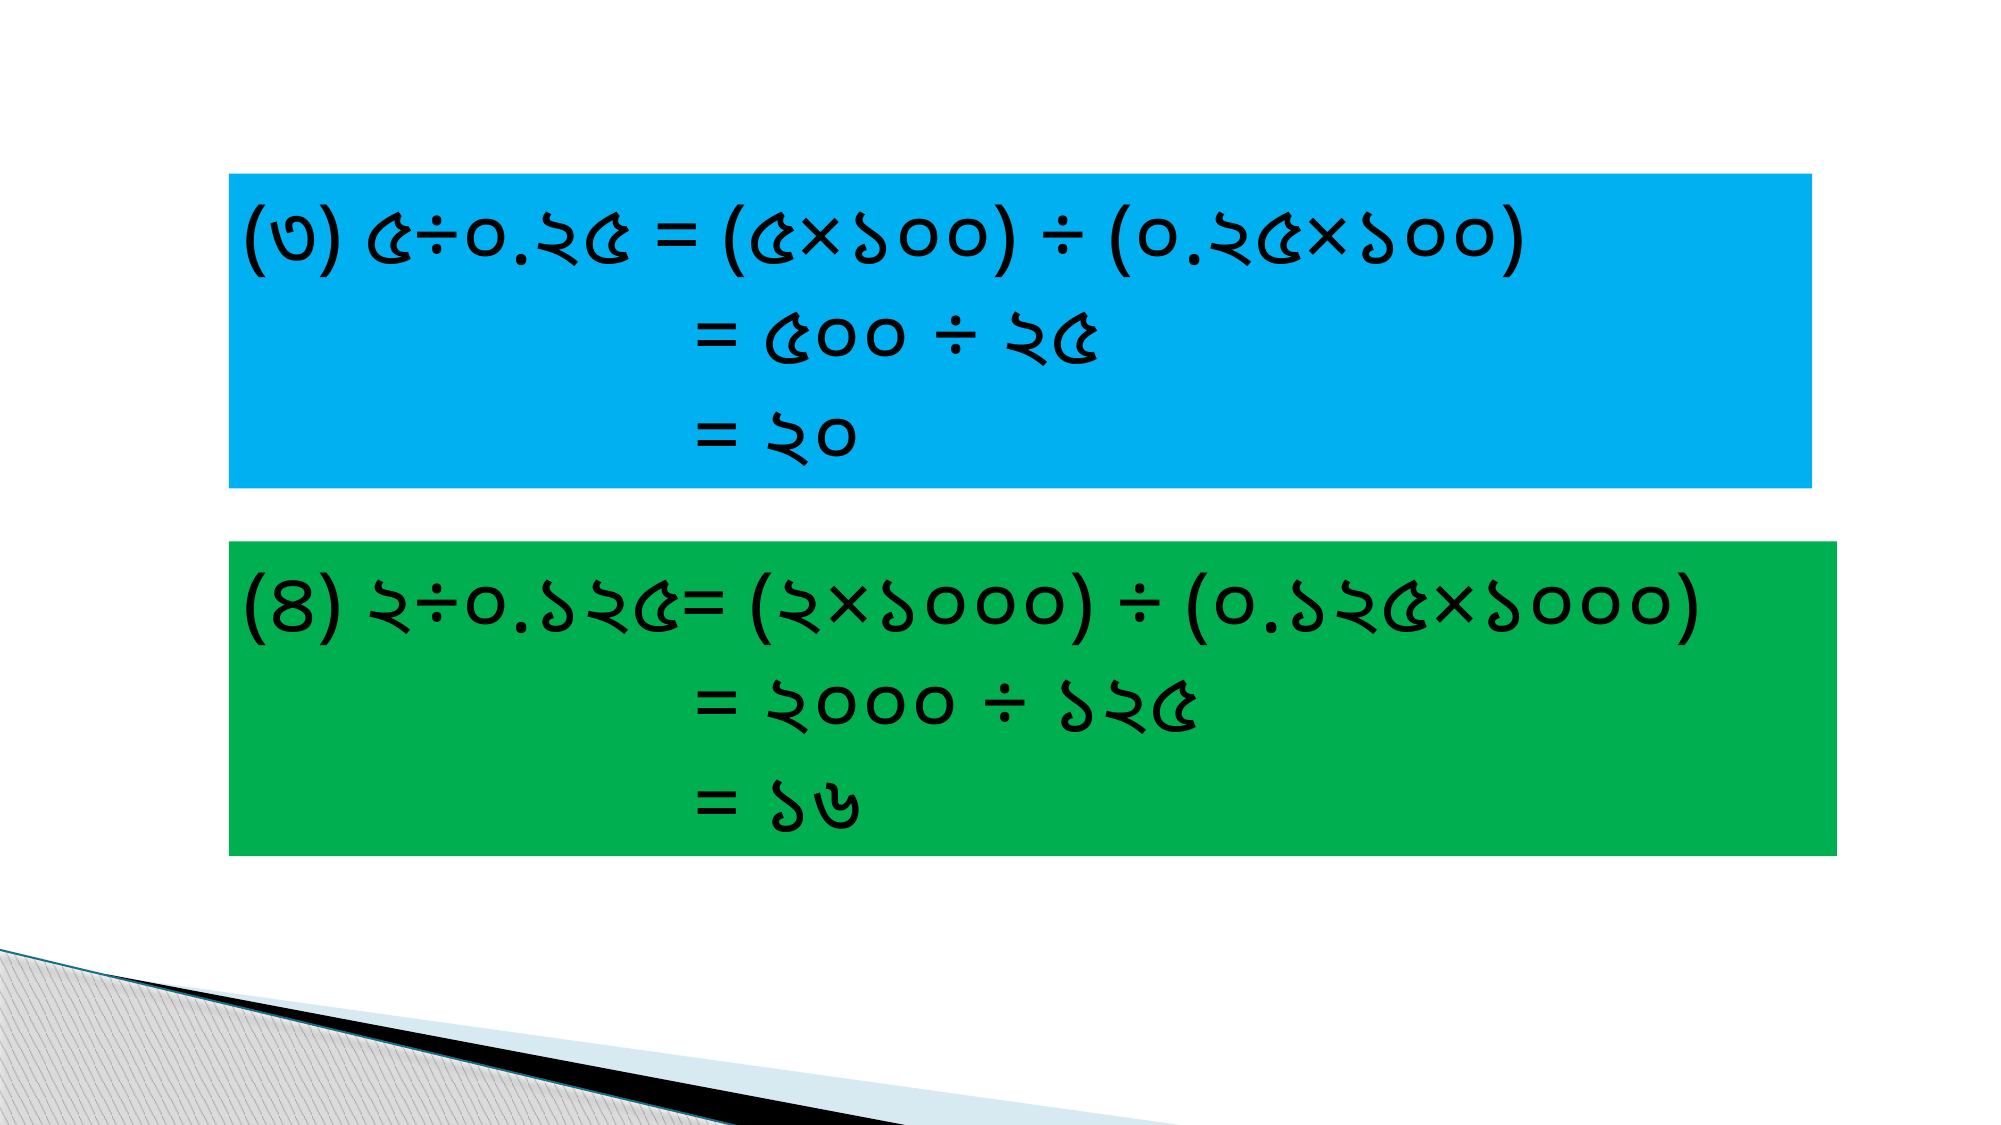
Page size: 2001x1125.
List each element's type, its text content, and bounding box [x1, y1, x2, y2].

text_box (৪) ২÷০.১২৫= (২×১০০০) ÷ (০.১২৫×১০০০) = ২০০০ ÷ ১২৫ = ১৬ [228, 541, 1837, 857]
text_box (৩) ৫÷০.২৫ = (৫×১০০) ÷ (০.২৫×১০০) = ৫০০ ÷ ২৫ = ২০ [228, 173, 1813, 489]
